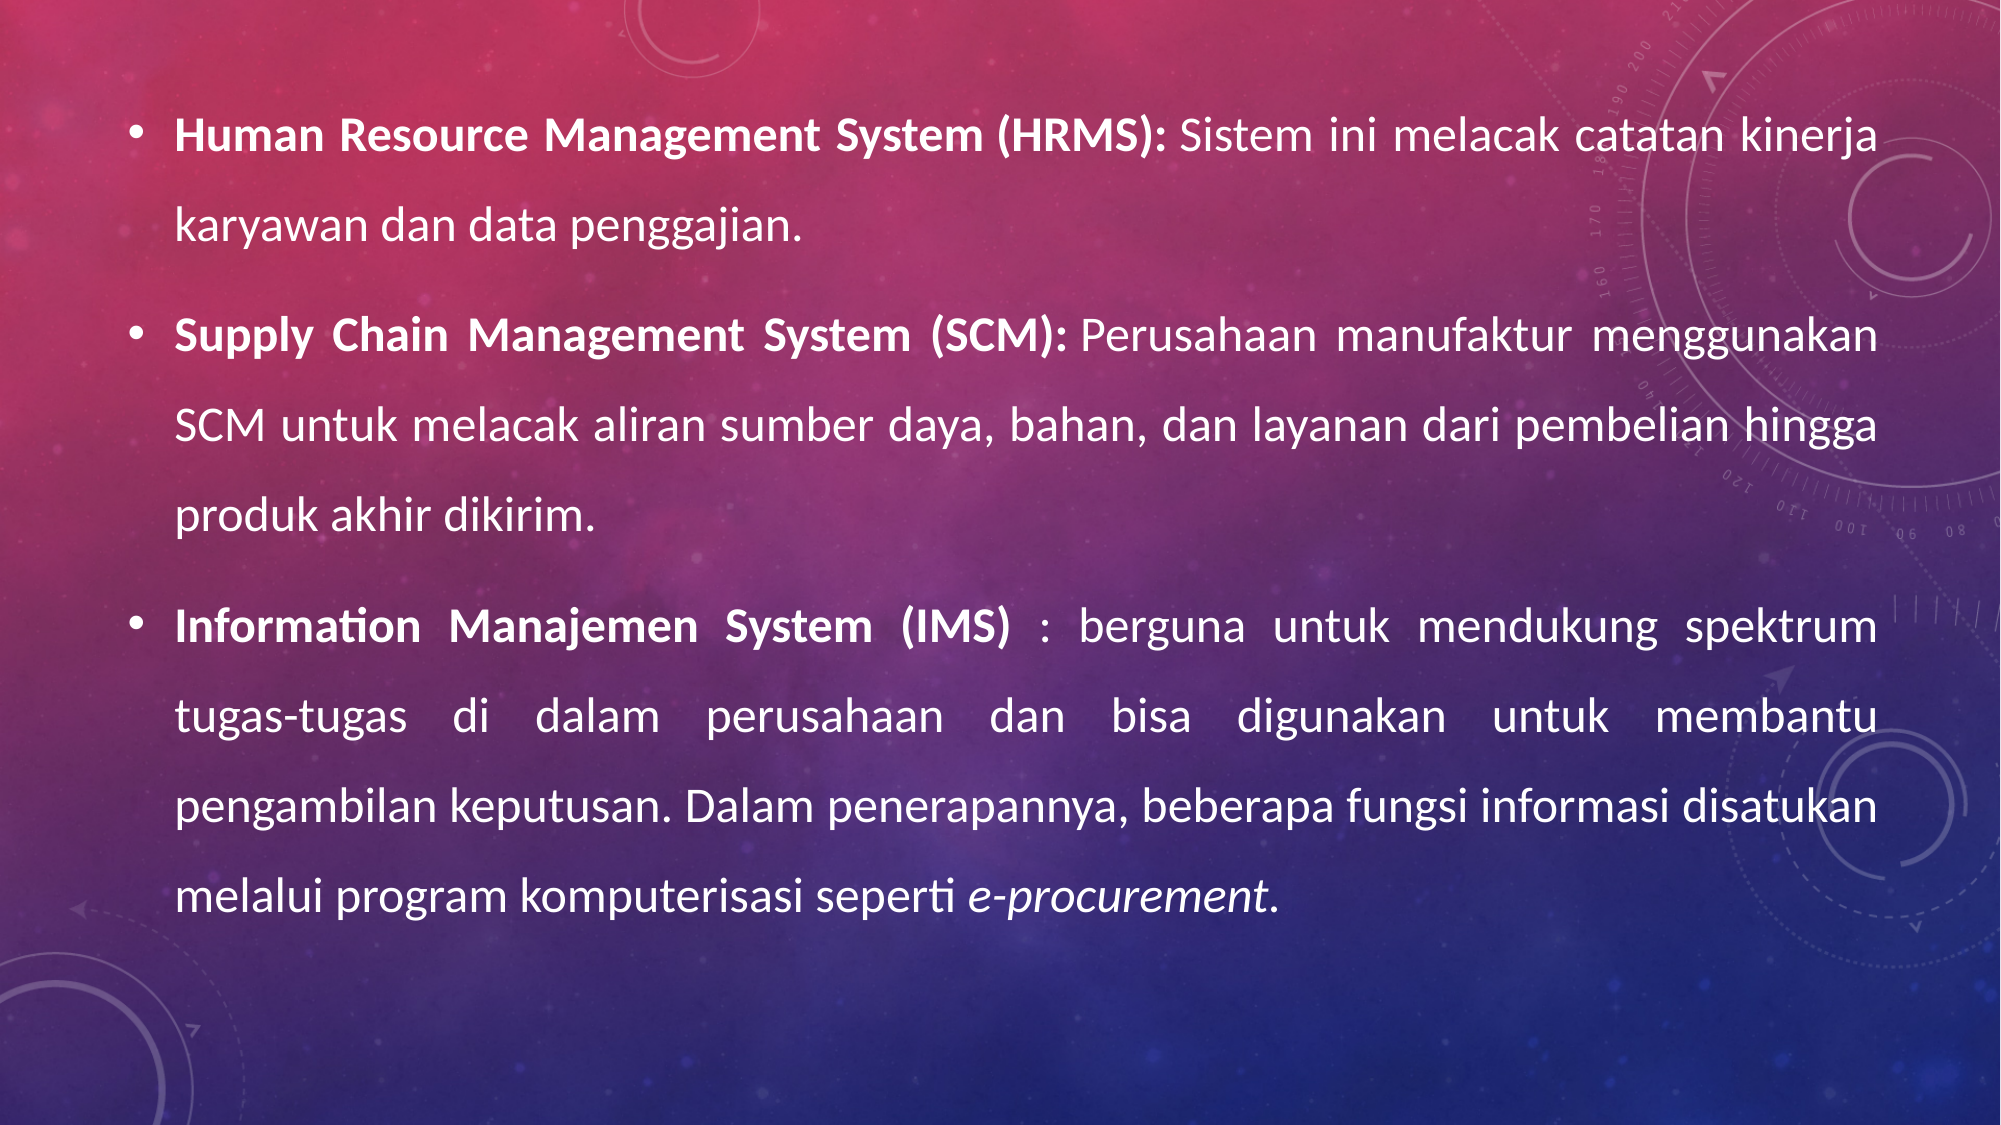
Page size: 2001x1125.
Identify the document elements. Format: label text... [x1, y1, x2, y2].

list Human Resource Management System (HRMS): Sistem ini melacak catatan kinerja karyawan dan data penggajian. Supply Chain Management System (SCM): Perusahaan manufaktur menggunakan SCM untuk melacak aliran sumber daya, bahan, dan layanan dari pembelian hingga produk akhir dikirim. Information Manajemen System (IMS) : berguna untuk mendukung spektrum tugas-tugas di dalam perusahaan dan bisa digunakan untuk membantu pengambilan keputusan. Dalam penerapannya, beberapa fungsi informasi disatukan melalui program komputerisasi seperti e-procurement. [112, 154, 1894, 950]
picture [0, 0, 2001, 1125]
